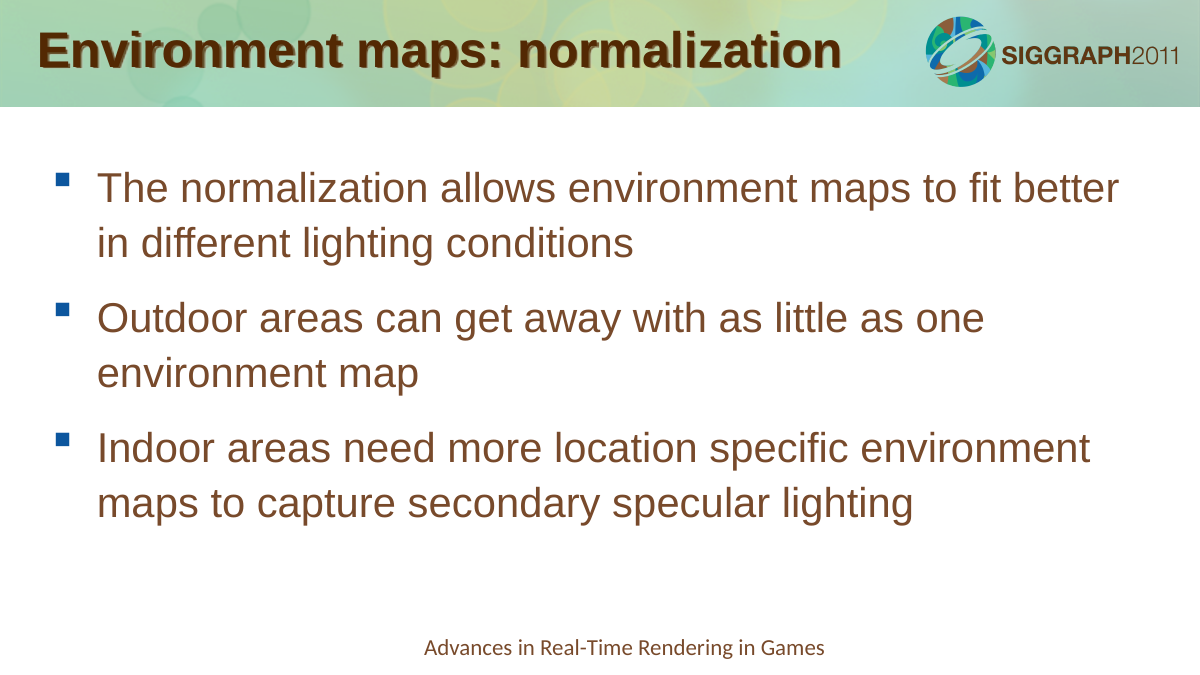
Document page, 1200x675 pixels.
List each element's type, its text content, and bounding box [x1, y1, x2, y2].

picture [0, 0, 1200, 107]
title Environment maps: normalization [24, 0, 1128, 96]
list The normalization allows environment maps to fit better in different lighting conditions Outdoor areas can get away with as little as one environment map Indoor areas need more location specific environment maps to capture secondary specular lighting [39, 149, 1145, 653]
